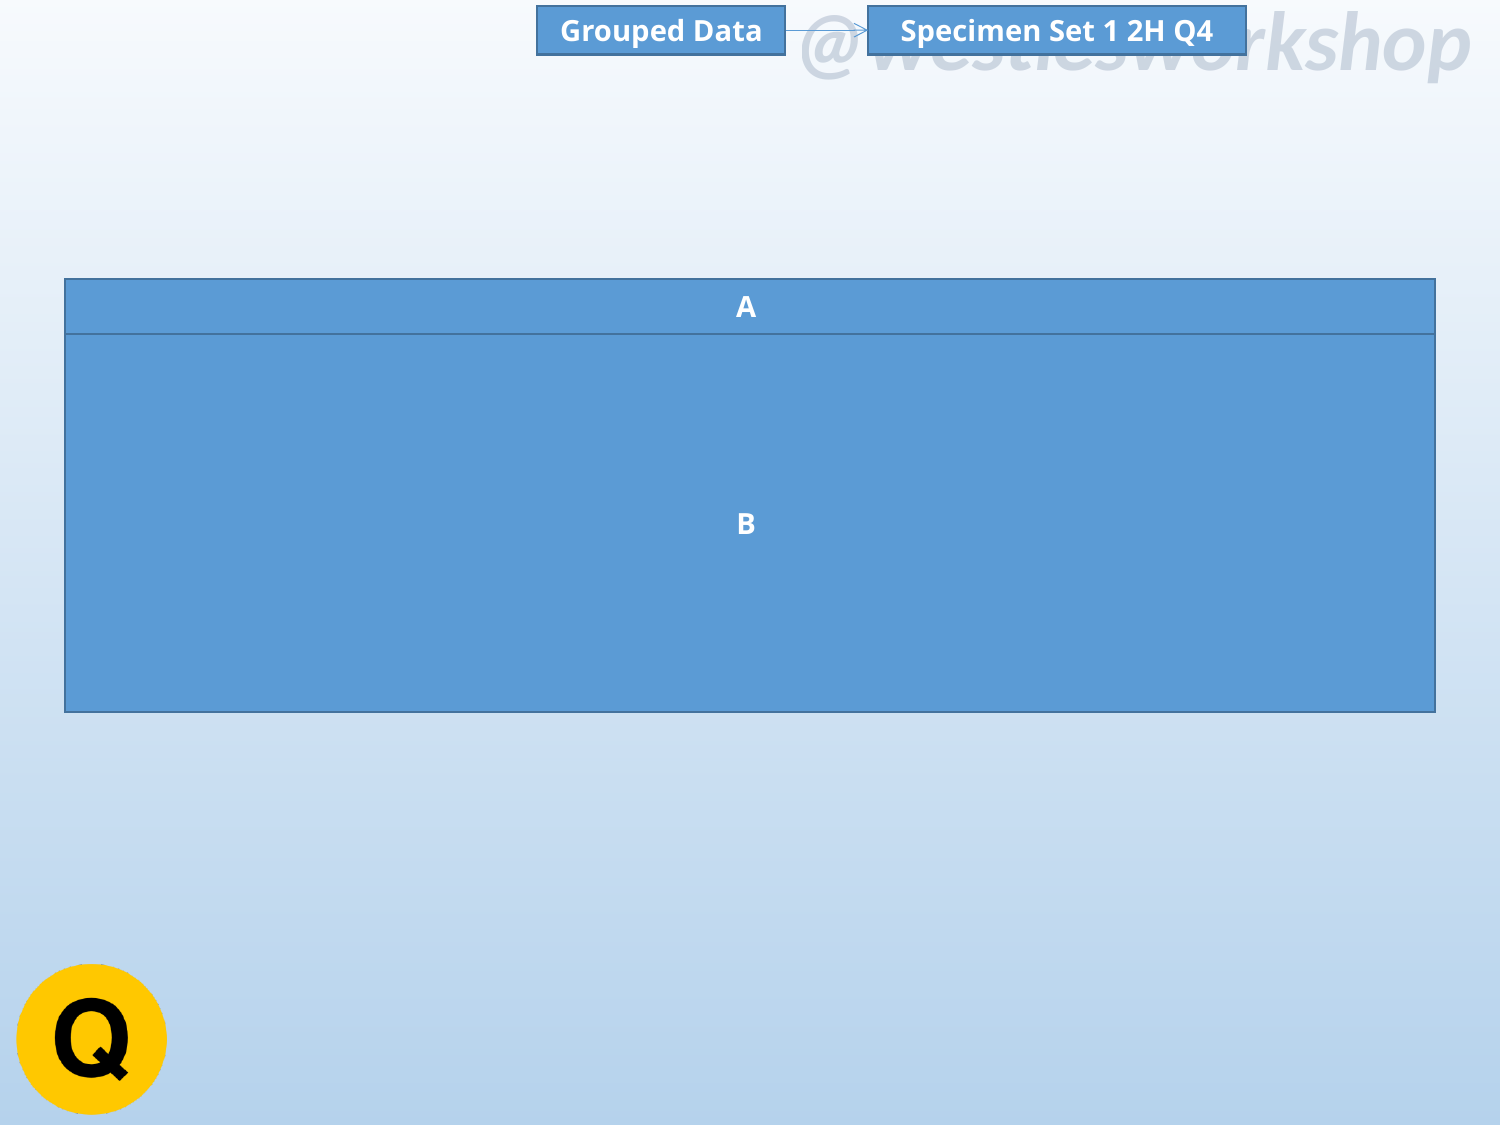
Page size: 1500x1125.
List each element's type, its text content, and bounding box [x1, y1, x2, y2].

picture [0, 940, 191, 1125]
picture [64, 278, 1436, 713]
text_box Grouped Data [536, 5, 786, 56]
text_box Specimen Set 1 2H Q4 [867, 5, 1247, 56]
